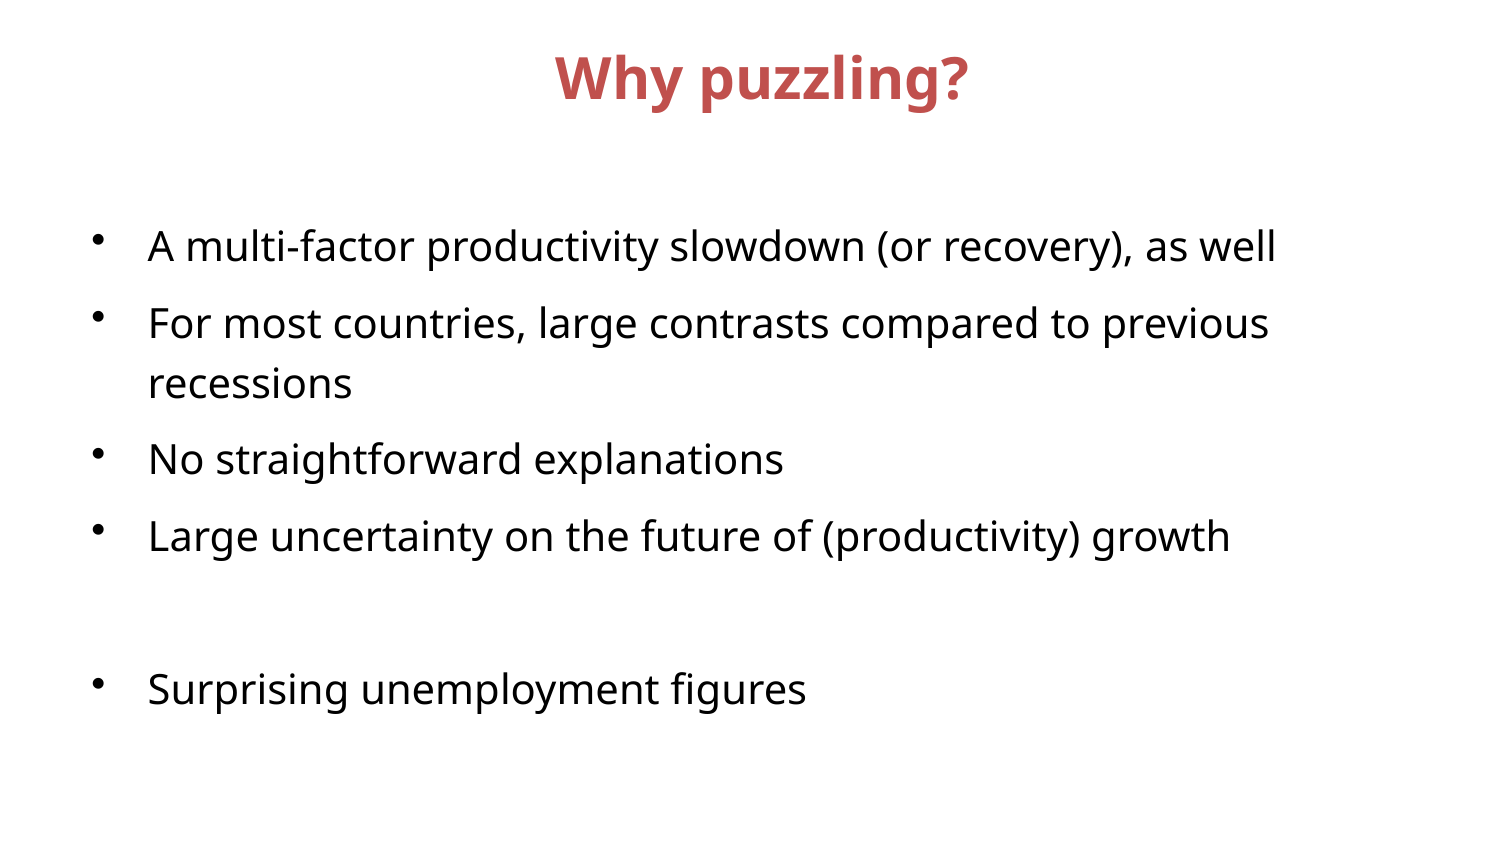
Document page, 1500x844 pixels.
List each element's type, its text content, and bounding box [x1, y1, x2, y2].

text_box A multi-factor productivity slowdown (or recovery), as well For most countries, large contrasts compared to previous recessions No straightforward explanations Large uncertainty on the future of (productivity) growth Surprising unemployment figures [76, 202, 1426, 619]
text_box Why puzzling? [24, 55, 1500, 119]
